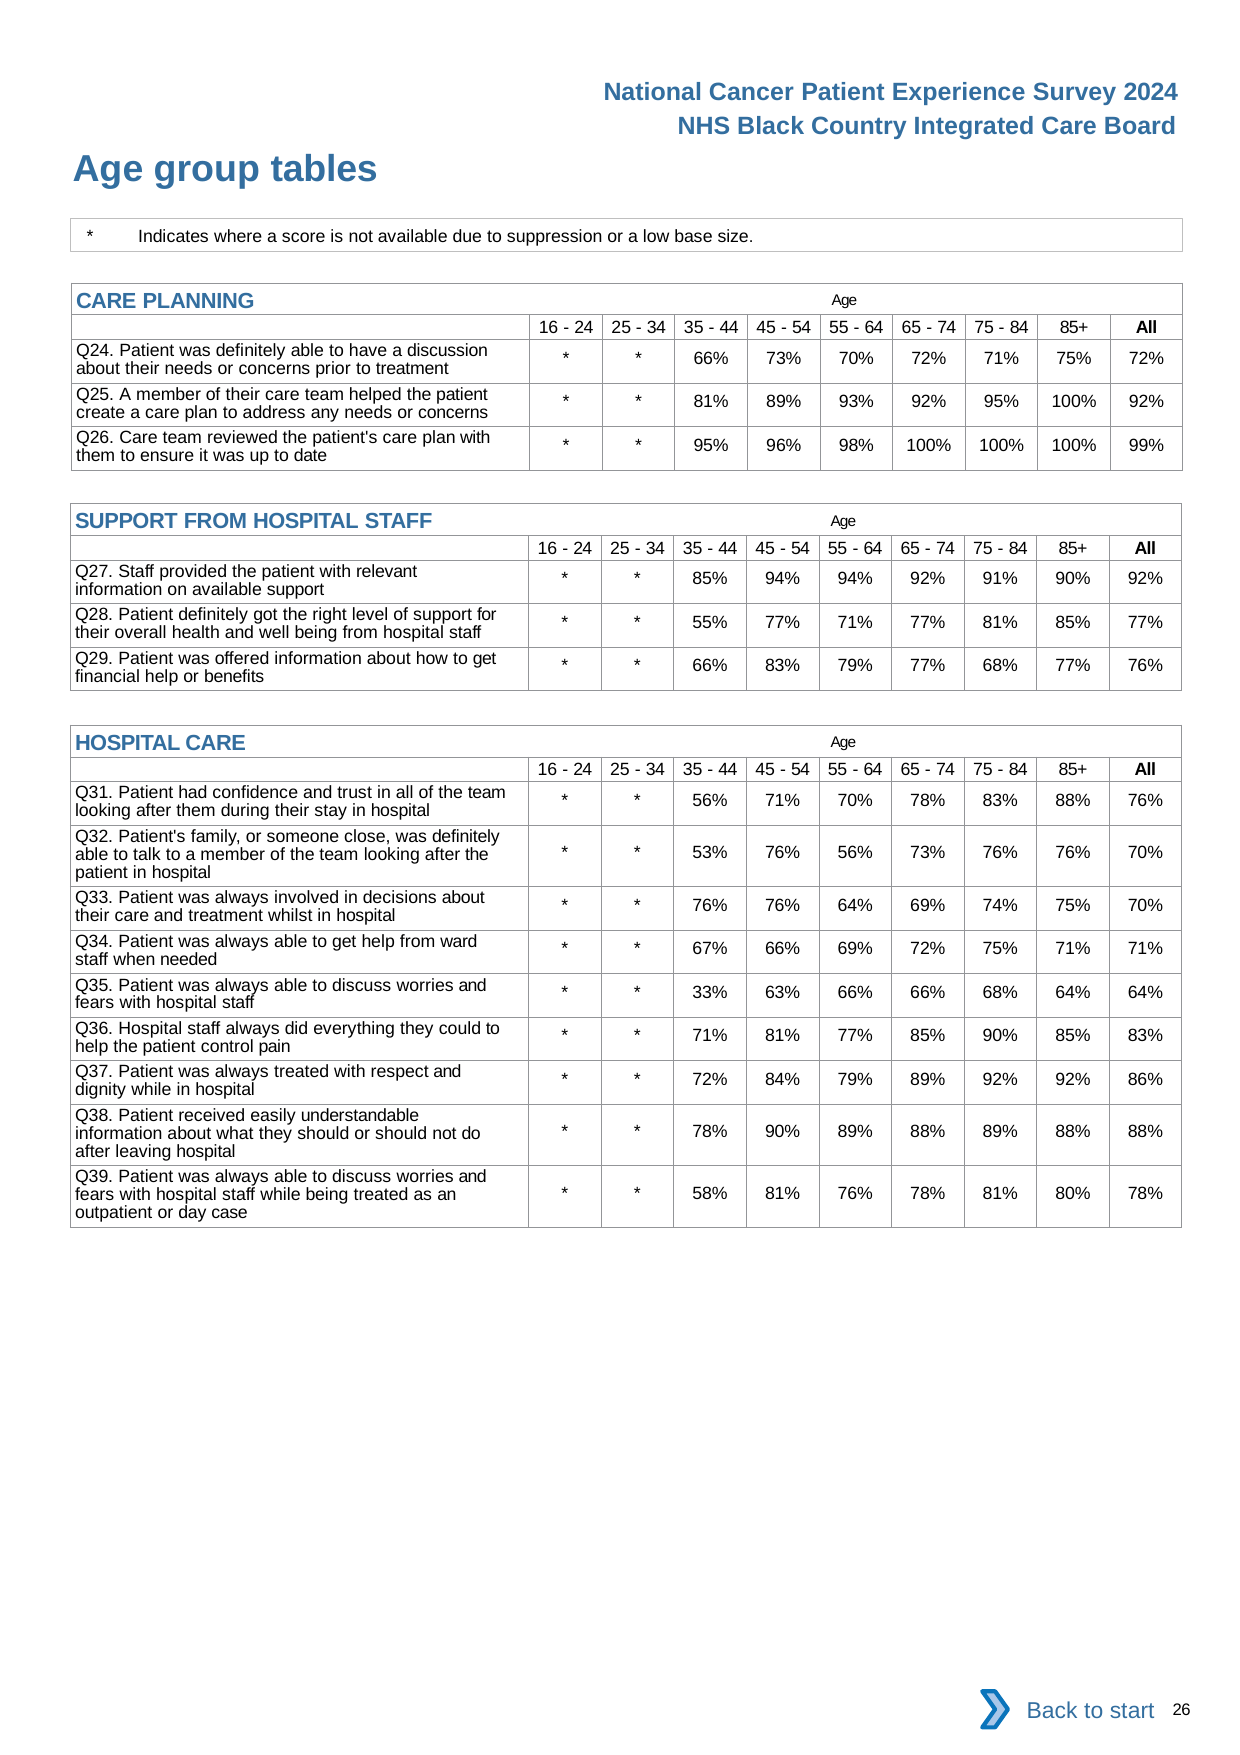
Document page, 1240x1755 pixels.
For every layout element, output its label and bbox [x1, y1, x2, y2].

table_cell [1038, 427, 1110, 470]
table_cell [820, 1105, 891, 1165]
table_cell [1111, 315, 1182, 339]
table_cell [892, 648, 964, 690]
table_cell [71, 758, 528, 781]
table_cell [71, 604, 528, 647]
table_cell [892, 561, 964, 603]
table_cell [820, 931, 891, 973]
table_cell [892, 758, 964, 781]
table_cell [1037, 536, 1109, 560]
table_cell [602, 536, 673, 560]
table_cell [1111, 427, 1182, 470]
table_cell [965, 604, 1036, 647]
table_cell [1037, 1166, 1109, 1227]
table_cell [71, 887, 528, 930]
table_cell [747, 931, 819, 973]
table_cell [71, 561, 528, 603]
table_cell [893, 340, 965, 383]
table_cell [71, 931, 528, 973]
table_cell [529, 931, 601, 973]
table_cell [892, 1018, 964, 1060]
table_cell [529, 1166, 601, 1227]
table_cell [892, 1105, 964, 1165]
table_cell [747, 782, 819, 825]
table_cell [892, 1061, 964, 1104]
table_cell [72, 340, 529, 383]
table_cell [602, 887, 673, 930]
table_cell [602, 758, 673, 781]
table_cell [965, 931, 1036, 973]
table_cell [675, 315, 747, 339]
table_cell [602, 782, 673, 825]
table_cell [965, 826, 1036, 886]
table_cell [674, 536, 746, 560]
text_box [70, 218, 1183, 252]
table_cell [747, 536, 819, 560]
table_cell [602, 974, 673, 1017]
table_cell [674, 604, 746, 647]
table_cell [1110, 1018, 1181, 1060]
table_cell [892, 887, 964, 930]
table_cell [674, 931, 746, 973]
table_cell [892, 604, 964, 647]
table_cell [820, 536, 891, 560]
table_cell [966, 315, 1037, 339]
table_cell [674, 1166, 746, 1227]
table_cell [674, 782, 746, 825]
table_cell [965, 1166, 1036, 1227]
table_cell [675, 427, 747, 470]
table_cell [1037, 1061, 1109, 1104]
table_cell [675, 340, 747, 383]
table_cell [529, 758, 601, 781]
table_cell [820, 1018, 891, 1060]
table_cell [1110, 887, 1181, 930]
table_cell [747, 561, 819, 603]
table_cell [1111, 340, 1182, 383]
table_cell [1038, 340, 1110, 383]
table_cell [529, 974, 601, 1017]
table_cell [674, 1105, 746, 1165]
table_cell [603, 384, 674, 426]
table_cell [1110, 648, 1181, 690]
table_cell [1037, 561, 1109, 603]
table_header [71, 504, 1181, 535]
table_cell [965, 974, 1036, 1017]
title [70, 252, 690, 438]
table_cell [529, 1061, 601, 1104]
table_cell [1110, 1061, 1181, 1104]
table_cell [602, 1166, 673, 1227]
table_cell [1037, 782, 1109, 825]
table_cell [747, 974, 819, 1017]
table_cell [965, 887, 1036, 930]
table_cell [893, 427, 965, 470]
table_cell [529, 782, 601, 825]
table_cell [965, 536, 1036, 560]
table_cell [1037, 887, 1109, 930]
table_cell [1037, 604, 1109, 647]
table_cell [602, 648, 673, 690]
table_cell [1110, 1166, 1181, 1227]
table_cell [892, 826, 964, 886]
table_cell [1110, 604, 1181, 647]
table_cell [1110, 536, 1181, 560]
table_cell [965, 1061, 1036, 1104]
table_cell [1037, 1105, 1109, 1165]
table_cell [674, 561, 746, 603]
table_cell [965, 1018, 1036, 1060]
table_cell [820, 887, 891, 930]
table_cell [820, 758, 891, 781]
table_cell [602, 1061, 673, 1104]
table_cell [529, 826, 601, 886]
table_cell [893, 315, 965, 339]
table_cell [820, 974, 891, 1017]
table_cell [602, 931, 673, 973]
table_cell [1110, 826, 1181, 886]
table_cell [529, 648, 601, 690]
slide_number [1170, 1699, 1234, 1720]
table_cell [1037, 1018, 1109, 1060]
table_header [71, 726, 1181, 757]
table_cell [529, 1018, 601, 1060]
table_cell [747, 1166, 819, 1227]
table_cell [529, 536, 601, 560]
table_cell [892, 931, 964, 973]
table_cell [1110, 974, 1181, 1017]
table_cell [747, 887, 819, 930]
table_cell [748, 384, 820, 426]
table_cell [71, 974, 528, 1017]
table_cell [747, 648, 819, 690]
table_cell [1110, 561, 1181, 603]
title [70, 144, 690, 218]
text_box [588, 68, 1194, 147]
table_cell [747, 826, 819, 886]
table_cell [1110, 931, 1181, 973]
table_cell [71, 1061, 528, 1104]
table_cell [602, 1105, 673, 1165]
table_cell [1111, 384, 1182, 426]
table_cell [530, 315, 602, 339]
table_cell [602, 1018, 673, 1060]
table_cell [1110, 1105, 1181, 1165]
table_cell [821, 427, 892, 470]
table_cell [747, 1061, 819, 1104]
table_cell [892, 782, 964, 825]
table_cell [748, 340, 820, 383]
table_cell [1038, 315, 1110, 339]
table_cell [821, 315, 892, 339]
table_cell [820, 826, 891, 886]
table_cell [603, 427, 674, 470]
table_cell [820, 648, 891, 690]
table_cell [747, 604, 819, 647]
table_cell [821, 384, 892, 426]
table_cell [674, 974, 746, 1017]
table_cell [1037, 974, 1109, 1017]
table_cell [1037, 931, 1109, 973]
table_cell [966, 384, 1037, 426]
table_cell [674, 758, 746, 781]
table_cell [893, 384, 965, 426]
table_cell [820, 1166, 891, 1227]
table_cell [965, 782, 1036, 825]
table_cell [675, 384, 747, 426]
table_cell [674, 1061, 746, 1104]
table_cell [821, 340, 892, 383]
table_cell [602, 604, 673, 647]
table_cell [892, 536, 964, 560]
table_cell [674, 648, 746, 690]
table_cell [747, 1105, 819, 1165]
table_cell [820, 1061, 891, 1104]
table_cell [529, 561, 601, 603]
table_cell [674, 826, 746, 886]
table_cell [965, 758, 1036, 781]
table_header [72, 284, 1182, 314]
table_cell [72, 315, 529, 339]
table_cell [530, 384, 602, 426]
table_cell [602, 561, 673, 603]
table_cell [892, 974, 964, 1017]
table_cell [966, 340, 1037, 383]
table_cell [820, 782, 891, 825]
table_cell [602, 826, 673, 886]
table_cell [674, 887, 746, 930]
table_cell [71, 536, 528, 560]
table_cell [1110, 758, 1181, 781]
table_cell [72, 427, 529, 470]
table_cell [603, 340, 674, 383]
table_cell [529, 887, 601, 930]
table_cell [748, 427, 820, 470]
table_cell [965, 648, 1036, 690]
table_cell [747, 1018, 819, 1060]
table_cell [71, 1166, 528, 1227]
table_cell [1110, 782, 1181, 825]
table_cell [892, 1166, 964, 1227]
table_cell [71, 648, 528, 690]
table_cell [1037, 648, 1109, 690]
table_cell [965, 561, 1036, 603]
table_cell [820, 604, 891, 647]
table_cell [71, 1105, 528, 1165]
table_cell [1037, 758, 1109, 781]
table_cell [72, 384, 529, 426]
table_cell [820, 561, 891, 603]
table_cell [530, 427, 602, 470]
text_box [981, 1677, 1170, 1741]
table_cell [529, 604, 601, 647]
table_cell [71, 1018, 528, 1060]
table_cell [530, 340, 602, 383]
table_cell [965, 1105, 1036, 1165]
table_cell [674, 1018, 746, 1060]
table_cell [1037, 826, 1109, 886]
table_cell [603, 315, 674, 339]
table_cell [71, 782, 528, 825]
table_cell [747, 758, 819, 781]
table_cell [966, 427, 1037, 470]
table_cell [71, 826, 528, 886]
table_cell [748, 315, 820, 339]
table_cell [529, 1105, 601, 1165]
table_cell [1038, 384, 1110, 426]
